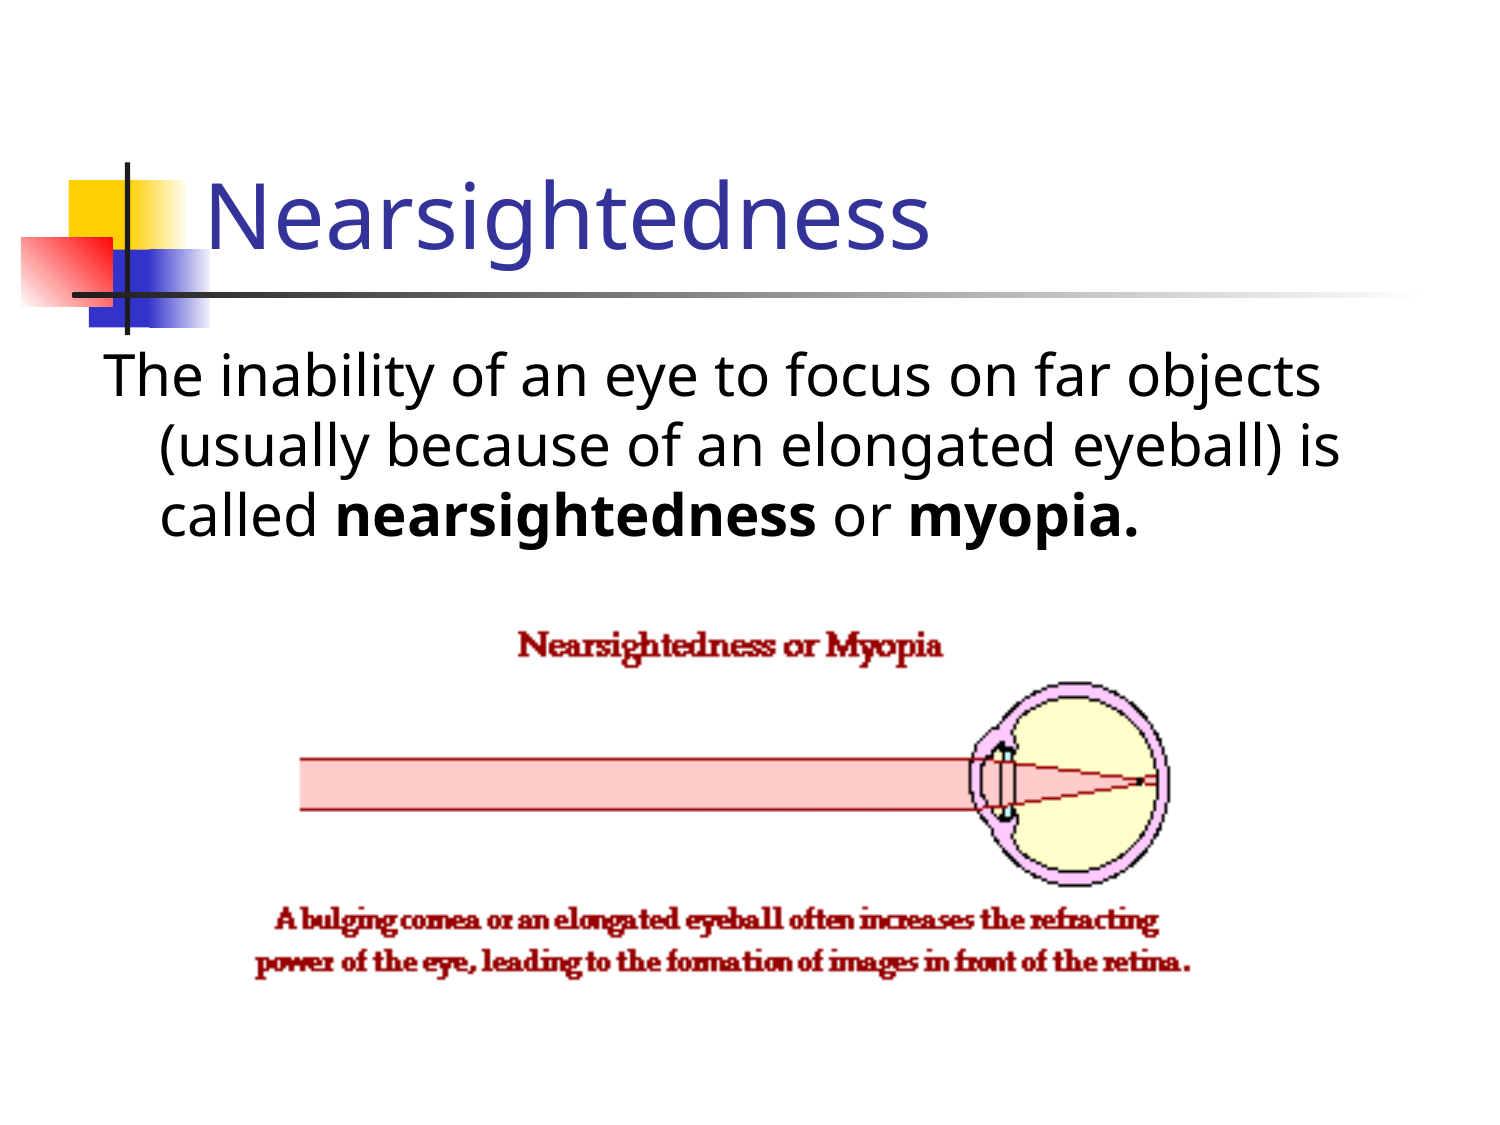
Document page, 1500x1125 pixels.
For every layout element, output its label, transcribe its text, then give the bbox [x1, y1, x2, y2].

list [241, 621, 1200, 989]
list The inability of an eye to focus on far objects (usually because of an elongated eyeball) is called nearsightedness or myopia. [88, 331, 1388, 1006]
title Nearsightedness [188, 35, 1468, 275]
